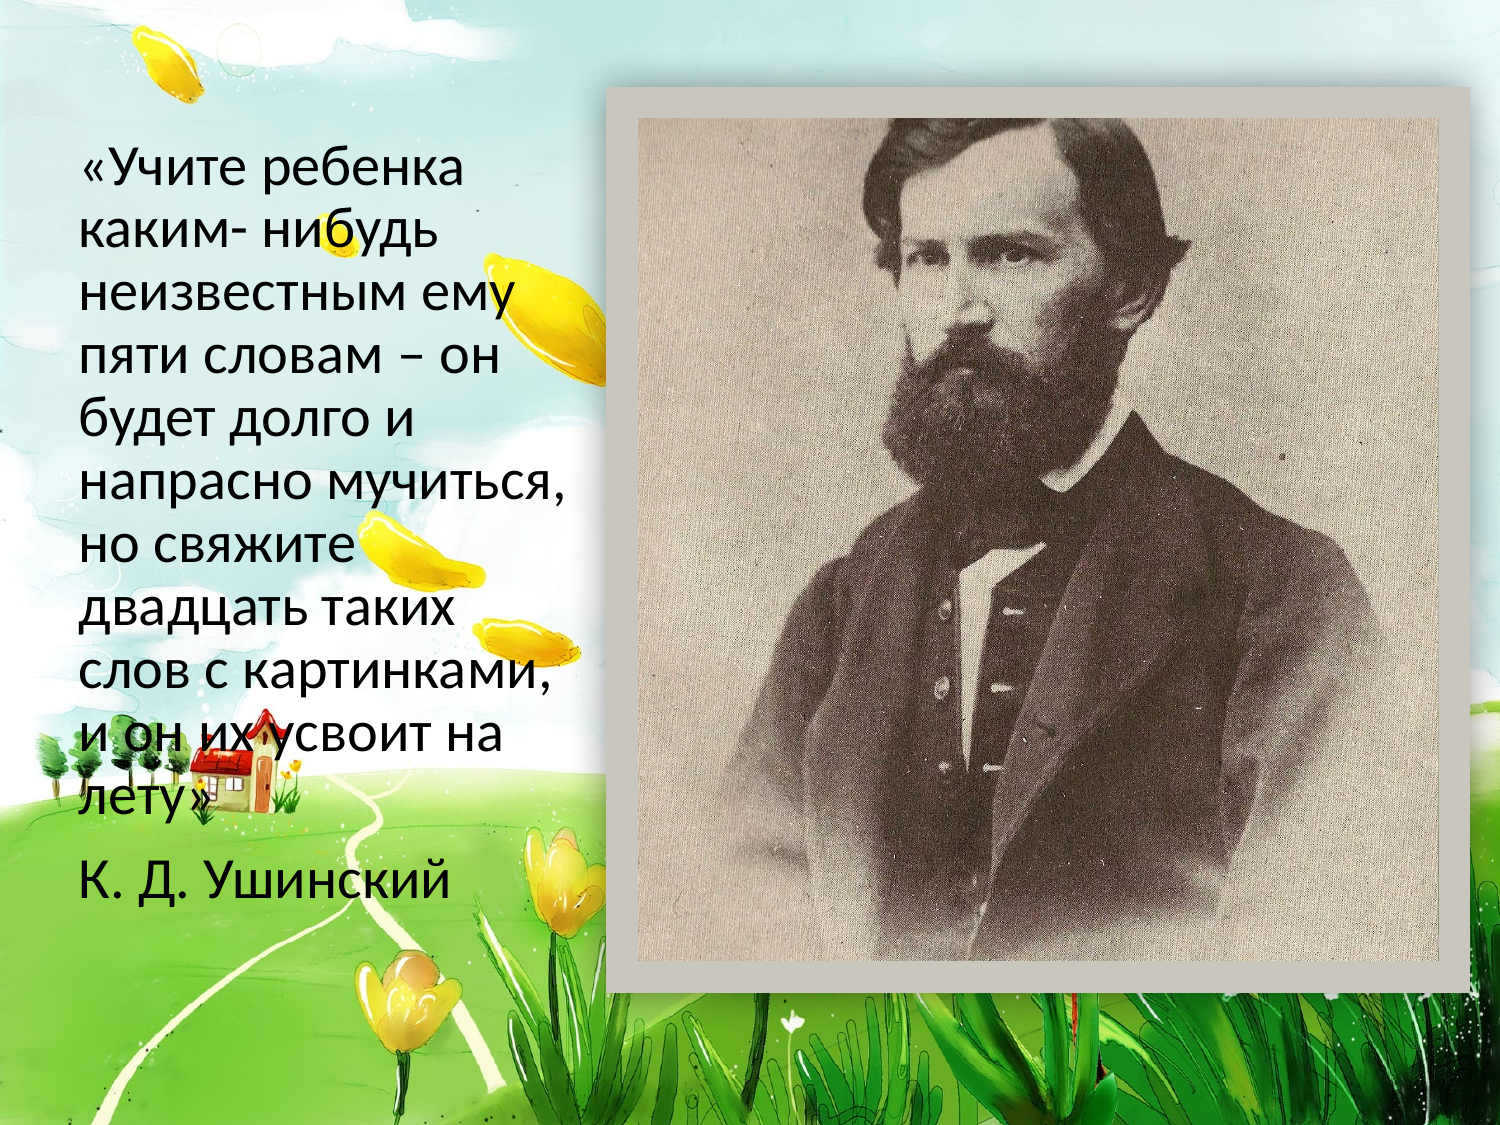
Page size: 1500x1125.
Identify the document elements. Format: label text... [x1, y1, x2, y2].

list «Учите ребенка каким- нибудь неизвестным ему пяти словам – он будет долго и напрасно мучиться, но свяжите двадцать таких слов с картинками, и он их усвоит на лету» К. Д. Ушинский [63, 126, 588, 963]
picture [0, 0, 1500, 1125]
